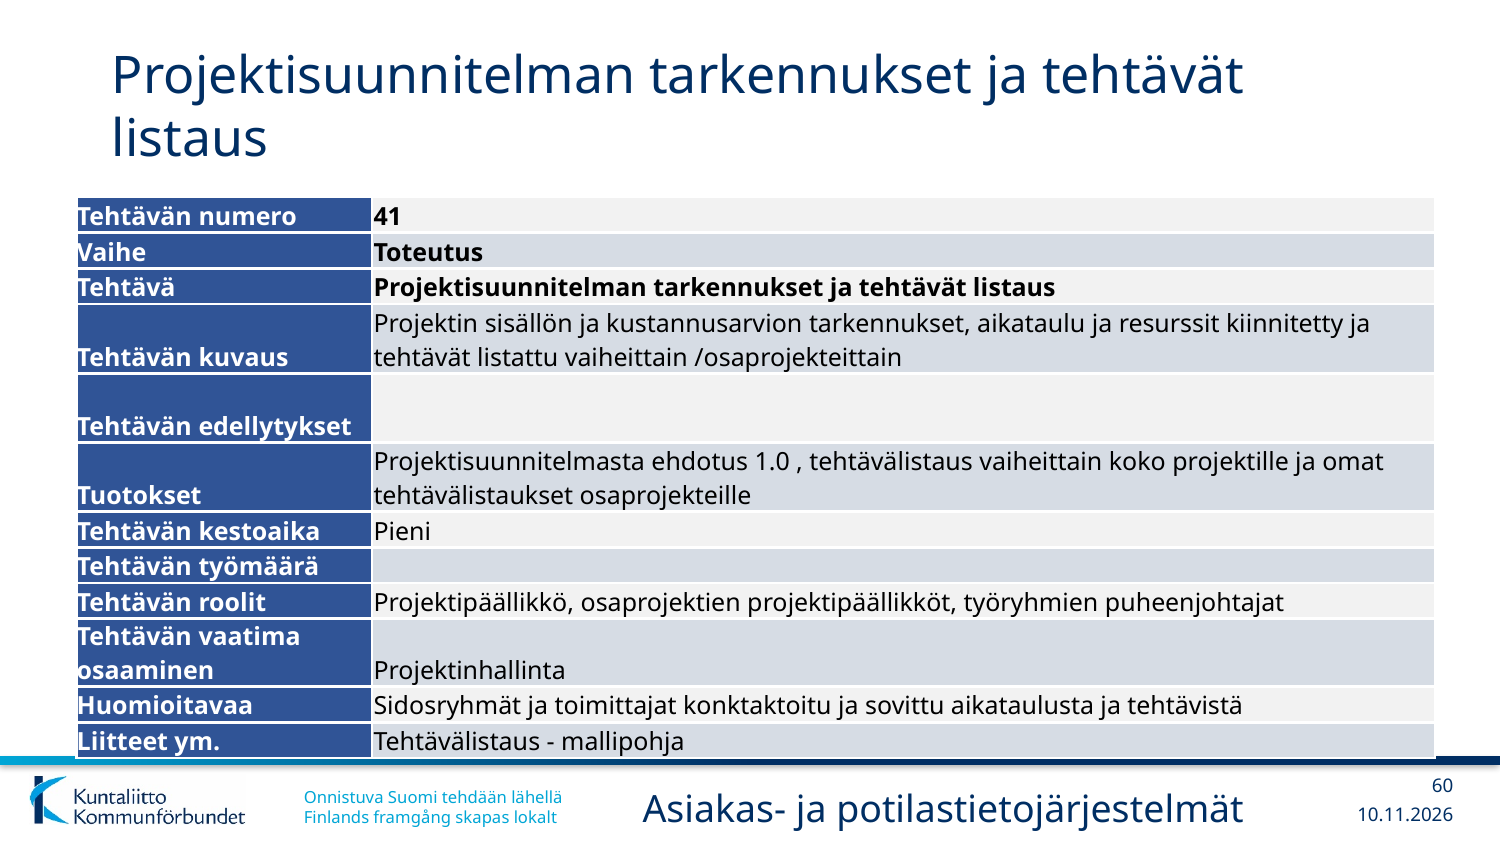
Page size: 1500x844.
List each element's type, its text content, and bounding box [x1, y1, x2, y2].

table_cell Tehtävälistaus - mallipohja [373, 724, 1434, 757]
text_box Asiakas- ja potilastietojärjestelmät [627, 778, 1260, 838]
table_cell [373, 549, 1434, 582]
table_cell Pieni [373, 513, 1434, 546]
table_cell Projektipäällikkö, osaprojektien projektipäällikköt, työryhmien puheenjohtajat [373, 584, 1434, 617]
table_cell Huomioitavaa [78, 688, 371, 721]
table_cell Sidosryhmät ja toimittajat konktaktoitu ja sovittu aikataulusta ja tehtävistä [373, 688, 1434, 721]
table_header Tehtävän numero [78, 198, 371, 231]
table_cell Projektin sisällön ja kustannusarvion tarkennukset, aikataulu ja resurssit kiinnitetty ja tehtävät listattu vaiheittain /osaprojekteittain [373, 305, 1434, 372]
title Projektisuunnitelman tarkennukset ja tehtävät listaus [111, 33, 1388, 175]
picture [29, 773, 246, 825]
table_cell Projektisuunnitelmasta ehdotus 1.0 , tehtävälistaus vaiheittain koko projektille ja omat tehtävälistaukset osaprojekteille [373, 444, 1434, 510]
table_cell Tehtävän vaatima osaaminen [78, 620, 371, 685]
table_cell Projektinhallinta [373, 620, 1434, 685]
table_cell [373, 375, 1434, 441]
table_cell Tehtävän edellytykset [78, 375, 371, 441]
slide_number 60 [1389, 770, 1454, 803]
table_cell Tehtävän kuvaus [78, 305, 371, 372]
table_cell Liitteet ym. [78, 724, 371, 757]
table_cell Tehtävän työmäärä [78, 549, 371, 582]
table_cell Tehtävä [78, 270, 371, 303]
table_cell Tuotokset [78, 444, 371, 510]
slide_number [1305, 798, 1454, 832]
table_cell Vaihe [78, 234, 371, 267]
table_cell Projektisuunnitelman tarkennukset ja tehtävät listaus [373, 270, 1434, 303]
table_cell Tehtävän roolit [78, 584, 371, 617]
table_cell Tehtävän kestoaika [78, 513, 371, 546]
table_cell Toteutus [373, 234, 1434, 267]
table_header 41 [373, 198, 1434, 231]
